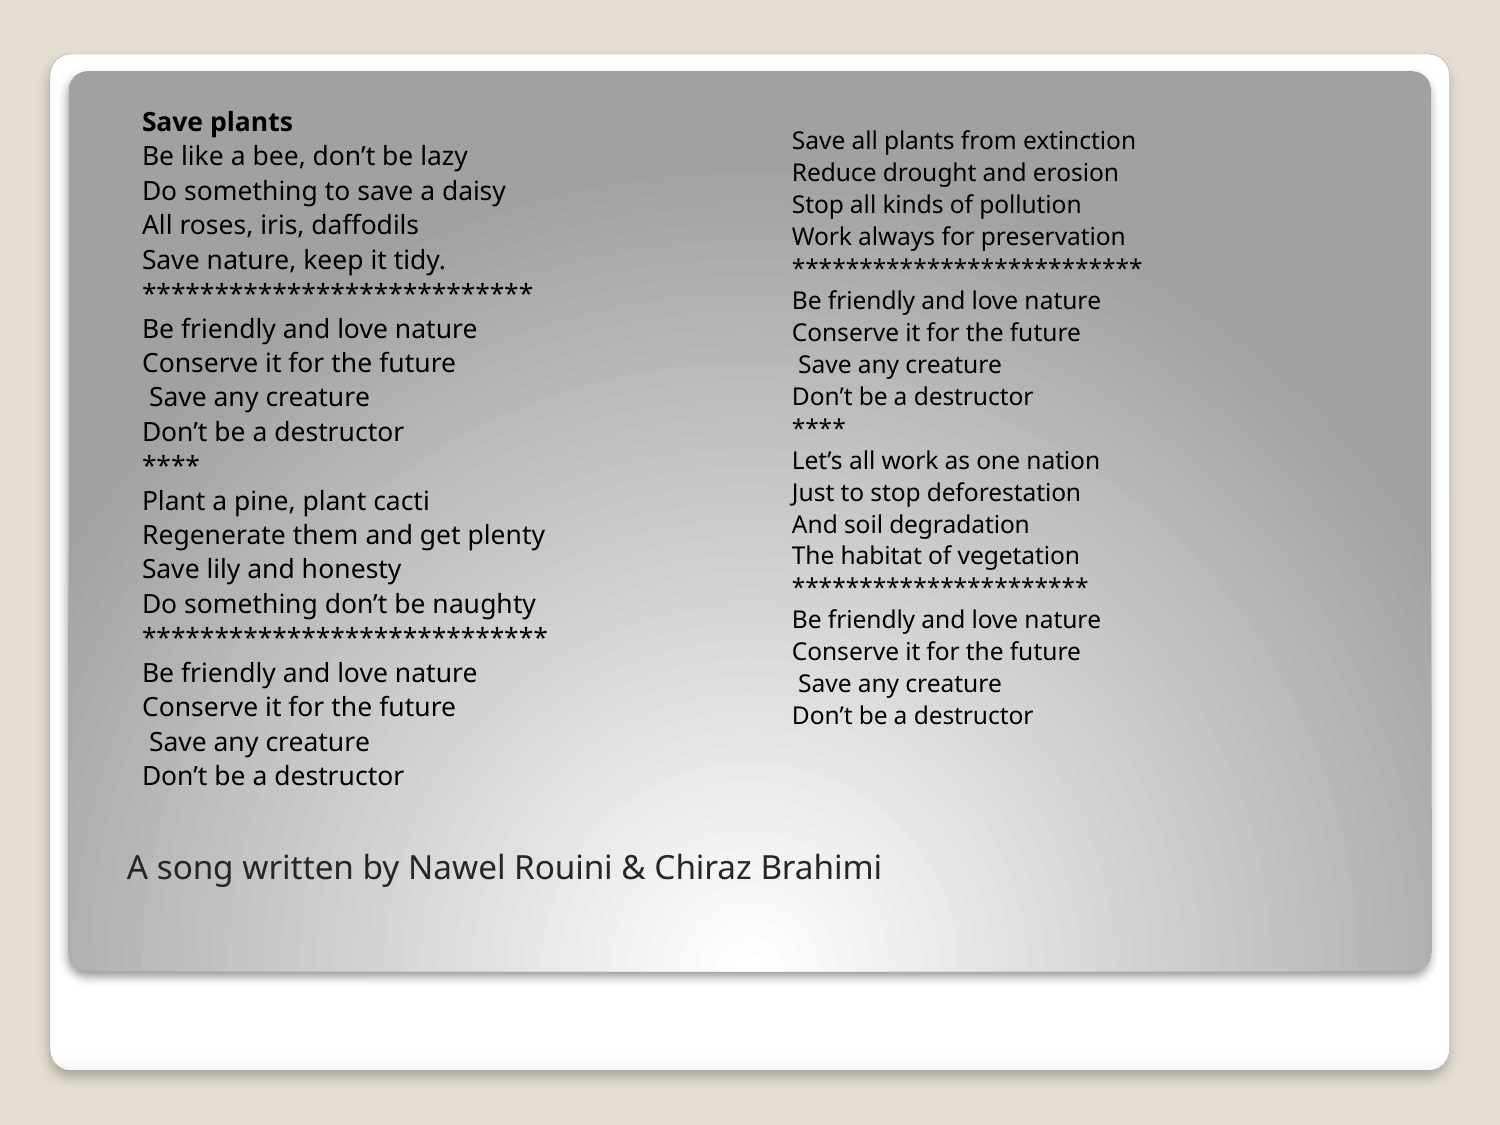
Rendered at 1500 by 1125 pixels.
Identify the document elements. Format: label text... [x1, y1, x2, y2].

list Save all plants from extinction Reduce drought and erosion Stop all kinds of pollution Work always for preservation ************************** Be friendly and love nature Conserve it for the future Save any creature Don’t be a destructor **** Let’s all work as one nation Just to stop deforestation And soil degradation The habitat of vegetation ********************** Be friendly and love nature Conserve it for the future Save any creature Don’t be a destructor [761, 78, 1409, 810]
title A song written by Nawel Rouini & Chiraz Brahimi [112, 817, 1152, 894]
list Save plants Be like a bee, don’t be lazy Do something to save a daisy All roses, iris, daffodils Save nature, keep it tidy. *************************** Be friendly and love nature Conserve it for the future Save any creature Don’t be a destructor **** Plant a pine, plant cacti Regenerate them and get plenty Save lily and honesty Do something don’t be naughty **************************** Be friendly and love nature Conserve it for the future Save any creature Don’t be a destructor [112, 90, 745, 810]
